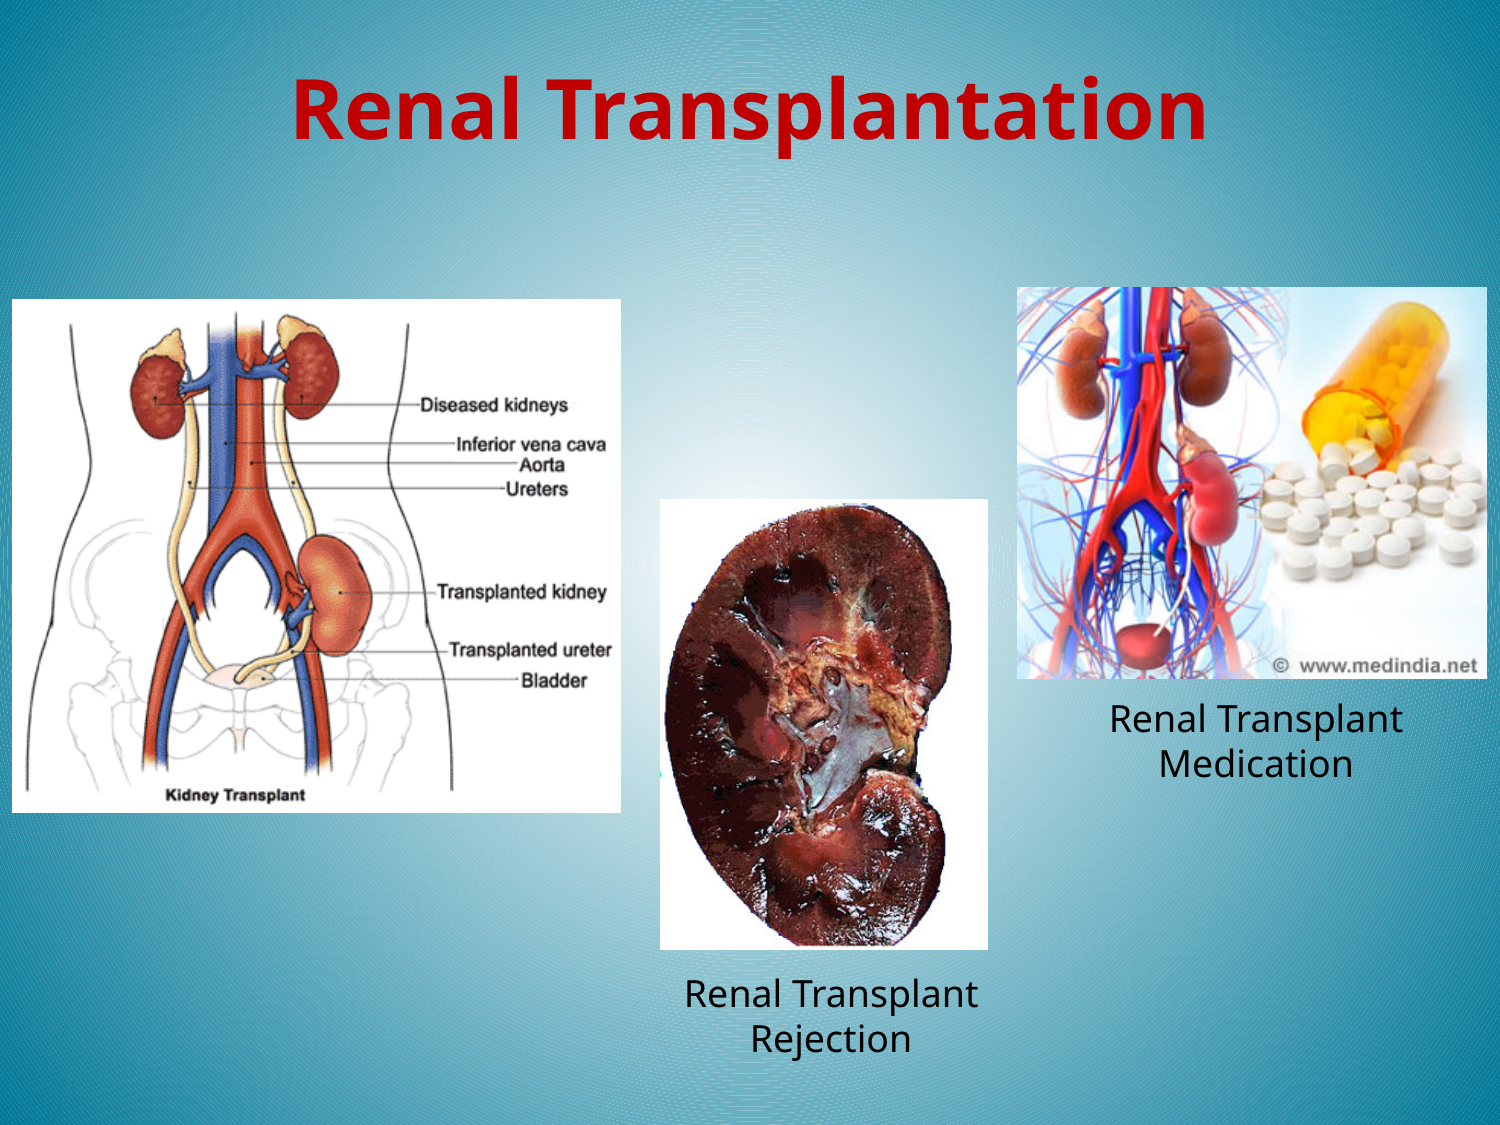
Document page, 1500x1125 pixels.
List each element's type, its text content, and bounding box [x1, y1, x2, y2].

title Renal Transplantation [75, 12, 1425, 200]
picture [1017, 287, 1487, 679]
picture [12, 299, 622, 813]
text_box Renal Transplant Medication [1037, 688, 1475, 793]
picture [660, 499, 988, 951]
text_box Renal Transplant Rejection [612, 962, 1050, 1068]
